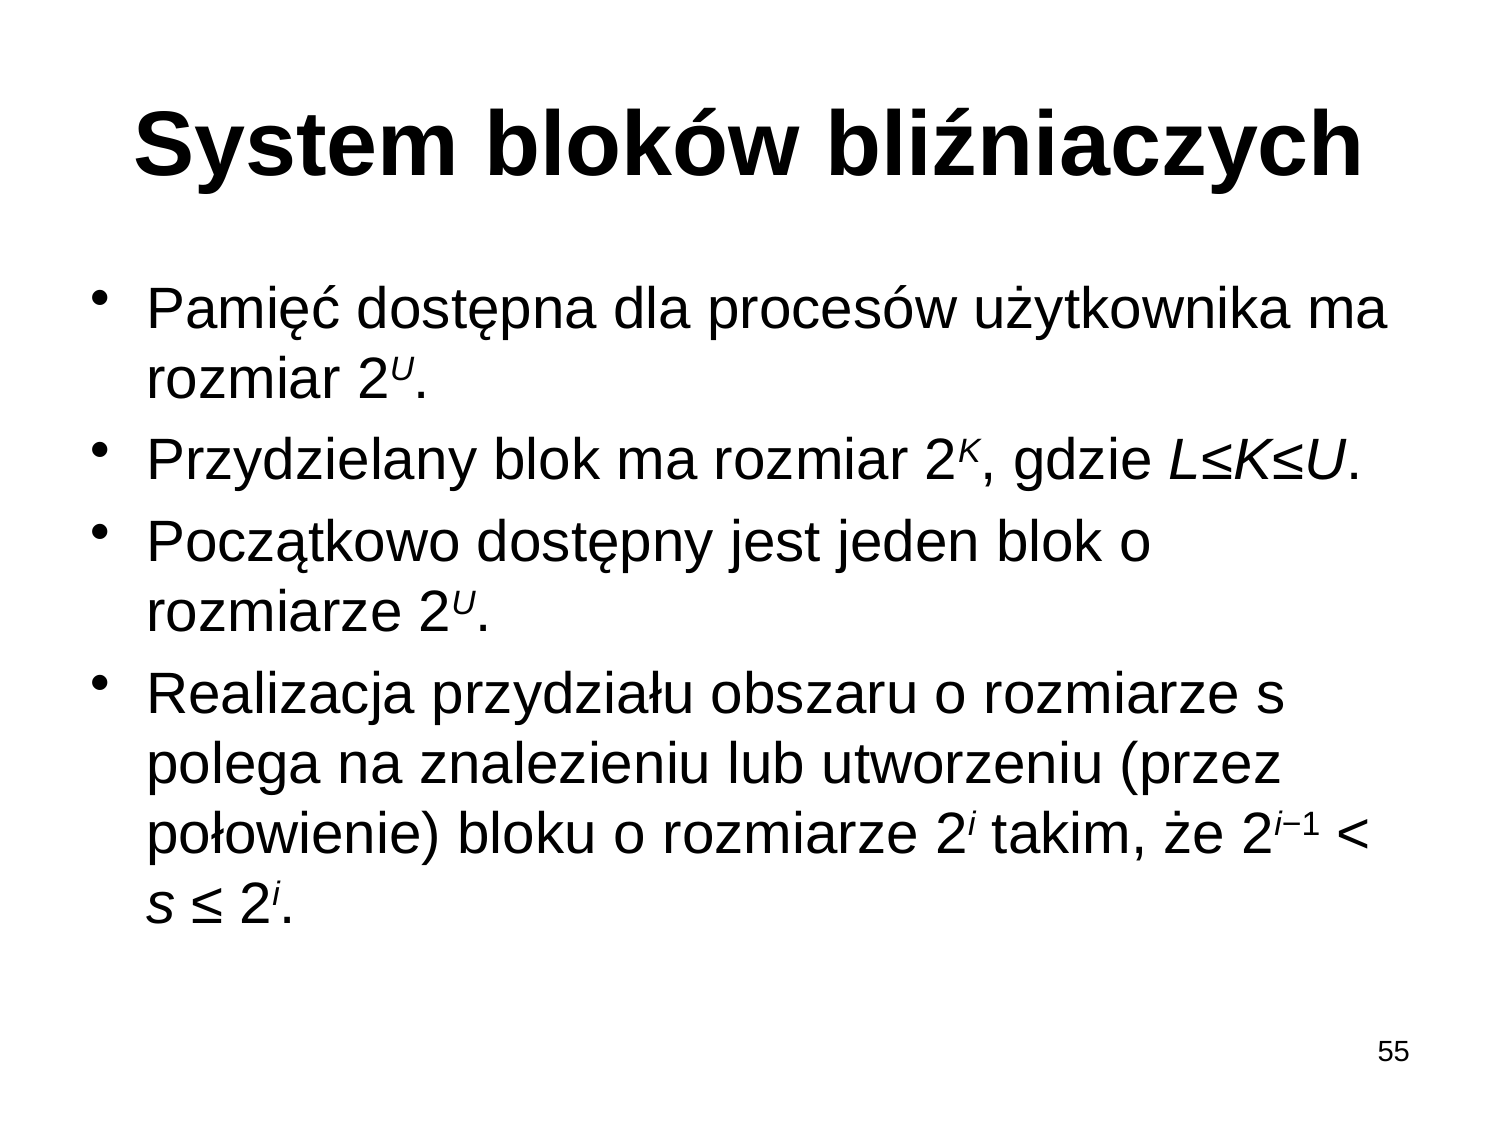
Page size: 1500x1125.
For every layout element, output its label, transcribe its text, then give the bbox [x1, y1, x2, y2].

slide_number 55 [1074, 1024, 1425, 1103]
title System bloków bliźniaczych [75, 45, 1425, 233]
list Pamięć dostępna dla procesów użytkownika ma rozmiar 2U. Przydzielany blok ma rozmiar 2K, gdzie L≤K≤U. Początkowo dostępny jest jeden blok o rozmiarze 2U. Realizacja przydziału obszaru o rozmiarze s polega na znalezieniu lub utworzeniu (przez połowienie) bloku o rozmiarze 2i takim, że 2i−1 < s ≤ 2i. [75, 262, 1425, 1005]
